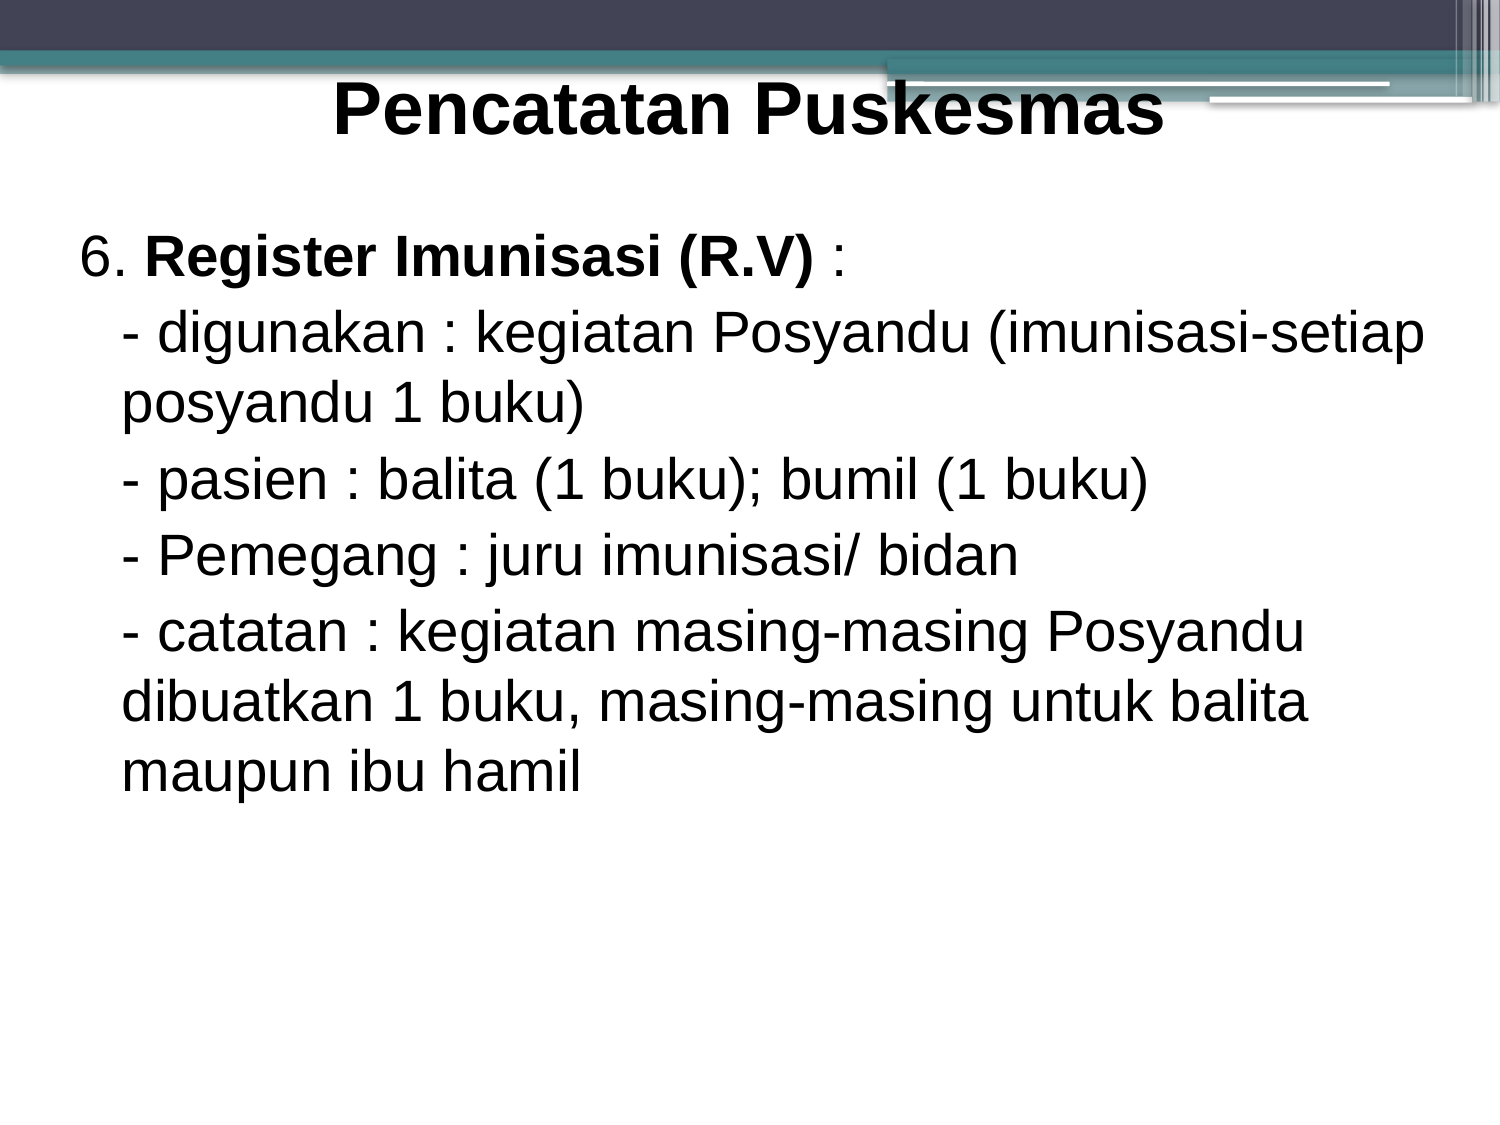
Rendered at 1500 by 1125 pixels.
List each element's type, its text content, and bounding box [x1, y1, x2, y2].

title Pencatatan Puskesmas [75, 45, 1425, 164]
list 6. Register Imunisasi (R.V) : - digunakan : kegiatan Posyandu (imunisasi-setiap posyandu 1 buku) - pasien : balita (1 buku); bumil (1 buku) - Pemegang : juru imunisasi/ bidan - catatan : kegiatan masing-masing Posyandu dibuatkan 1 buku, masing-masing untuk balita maupun ibu hamil [46, 210, 1454, 1055]
